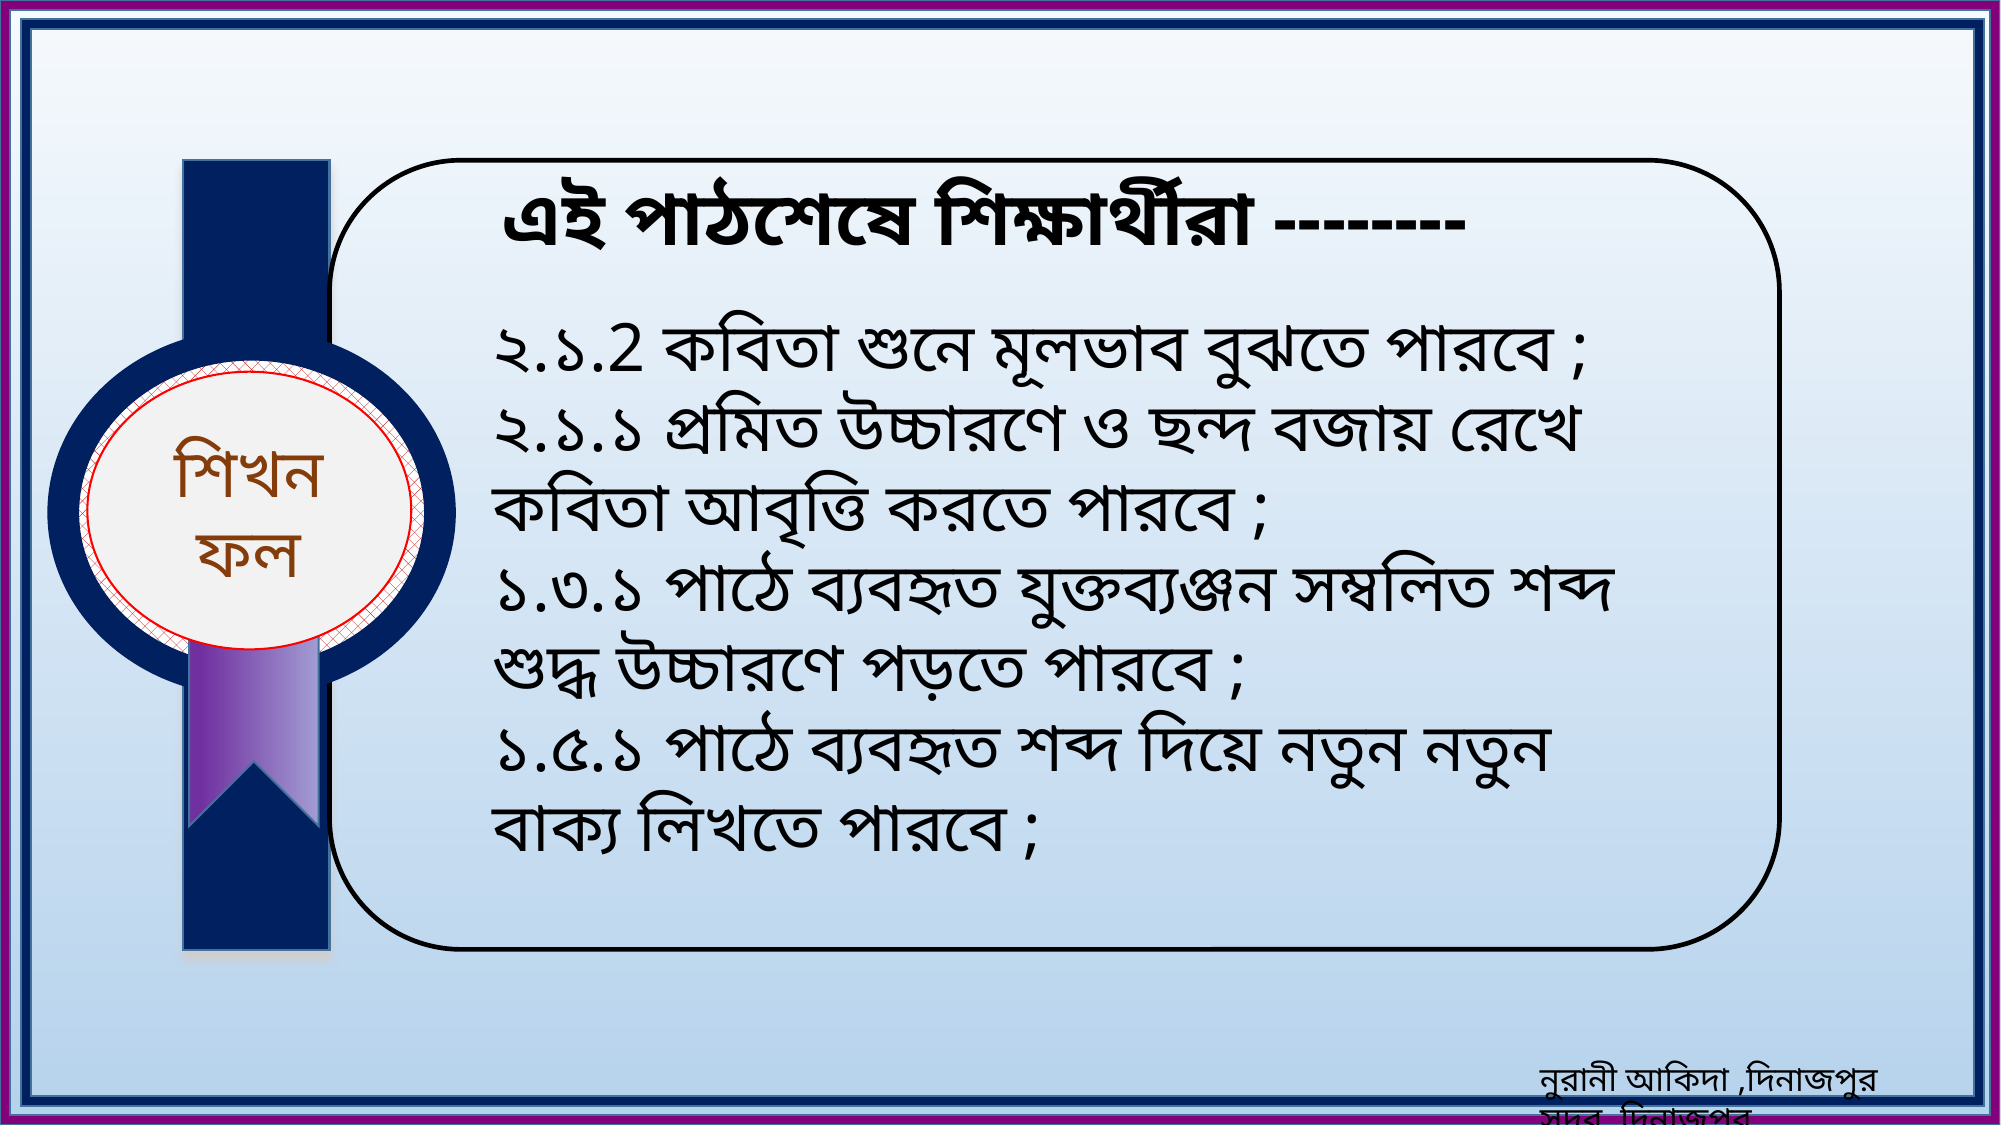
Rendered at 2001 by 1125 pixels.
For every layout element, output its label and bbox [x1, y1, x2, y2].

text_box [63, 160, 1780, 950]
